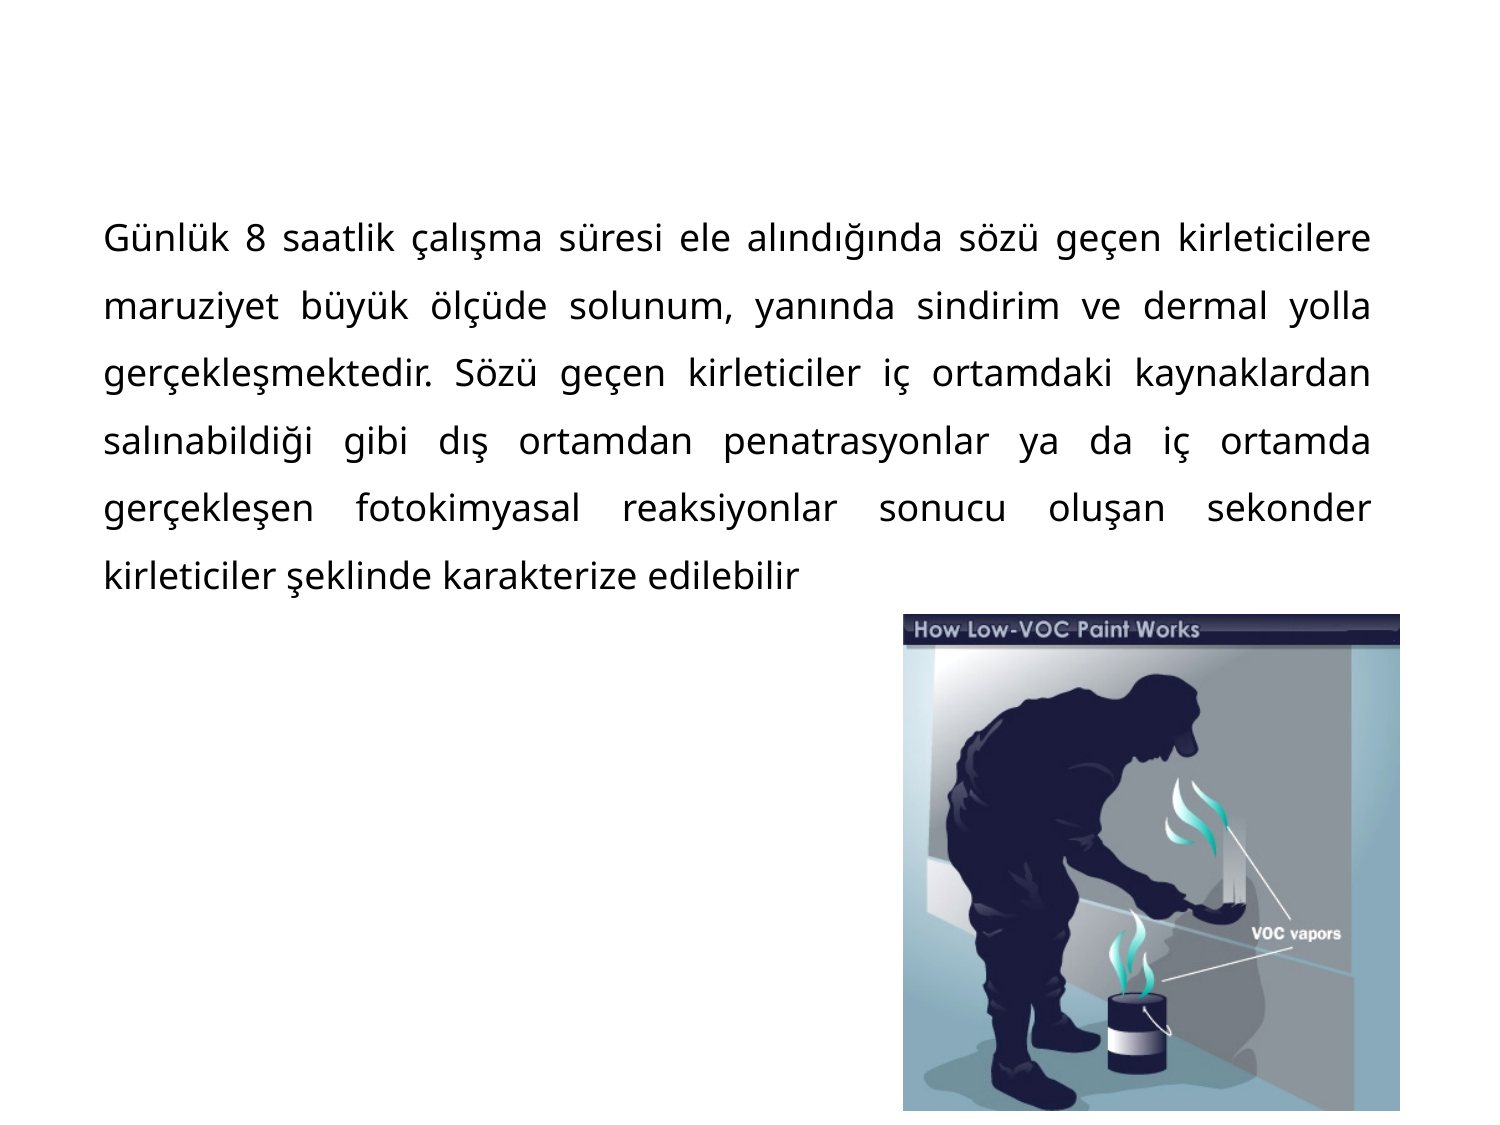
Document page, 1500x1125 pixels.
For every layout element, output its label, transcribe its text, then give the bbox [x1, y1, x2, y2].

text_box Günlük 8 saatlik çalışma süresi ele alındığında sözü geçen kirleticilere maruziyet büyük ölçüde solunum, yanında sindirim ve dermal yolla gerçekleşmektedir. Sözü geçen kirleticiler iç ortamdaki kaynaklardan salınabildiği gibi dış ortamdan penatrasyonlar ya da iç ortamda gerçekleşen fotokimyasal reaksiyonlar sonucu oluşan sekonder kirleticiler şeklinde karakterize edilebilir [88, 184, 1388, 605]
picture [903, 613, 1400, 1111]
